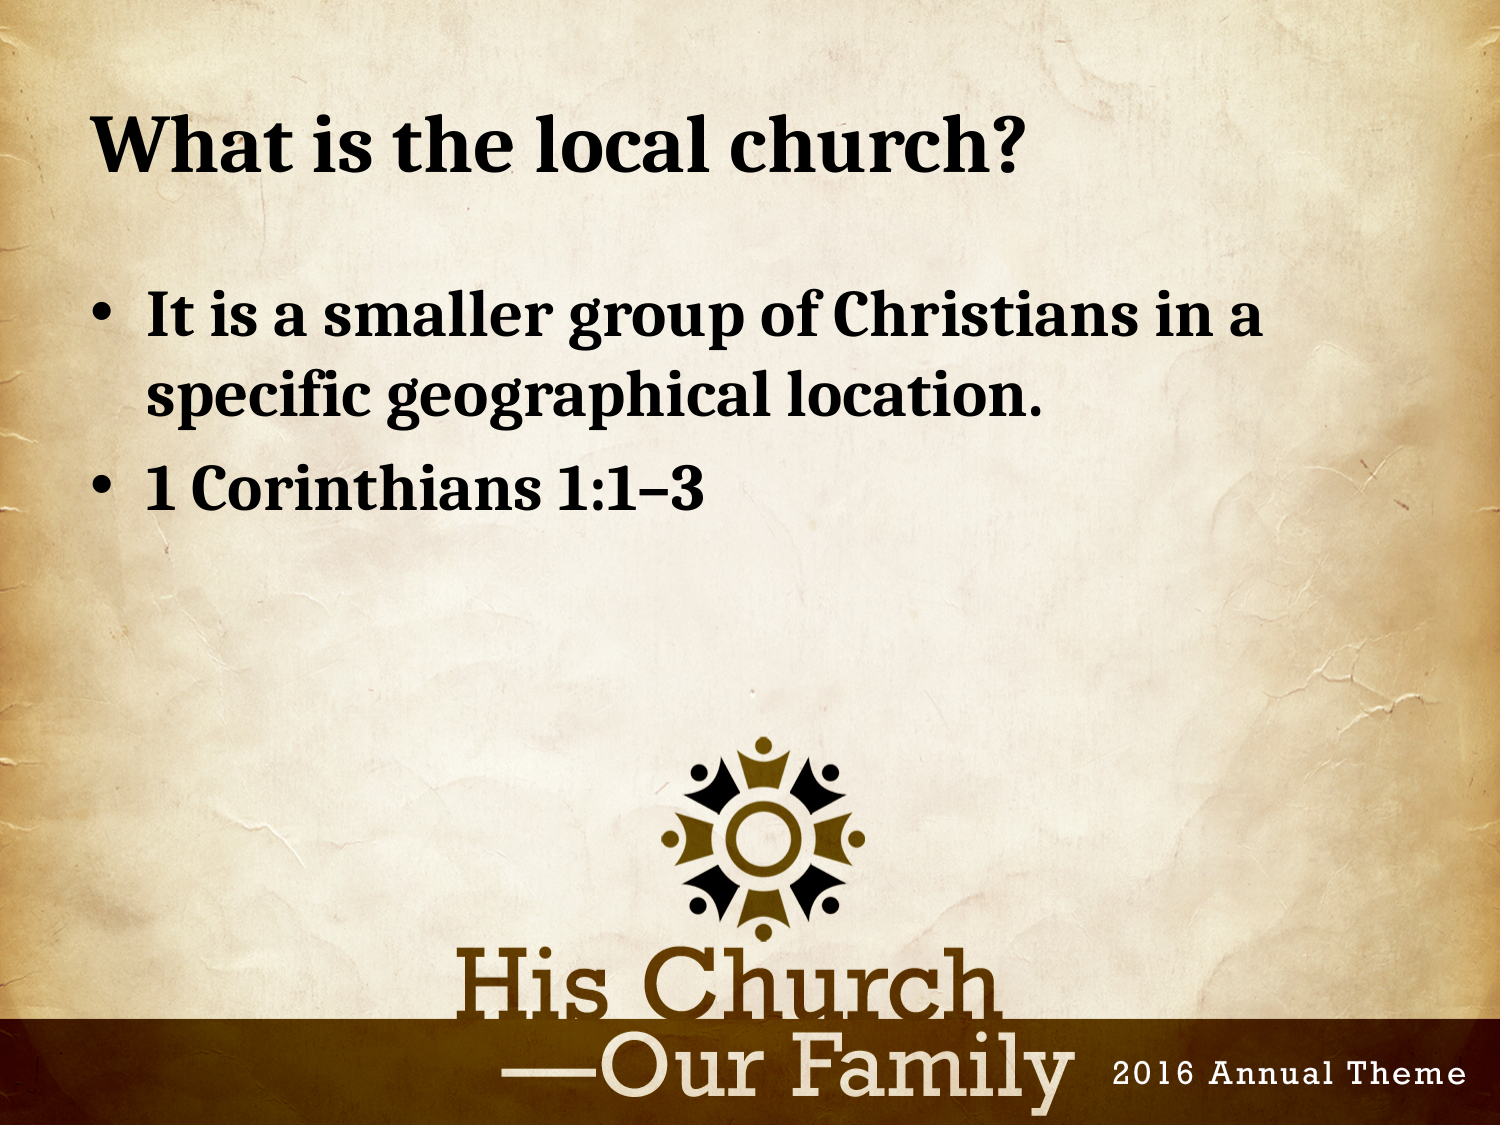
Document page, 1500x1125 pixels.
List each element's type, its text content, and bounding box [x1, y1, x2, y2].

title What is the local church? [75, 45, 1425, 233]
picture [0, 0, 1500, 1125]
list It is a smaller group of Christians in a specific geographical location. 1 Corinthians 1:1–3 [75, 262, 1425, 1005]
